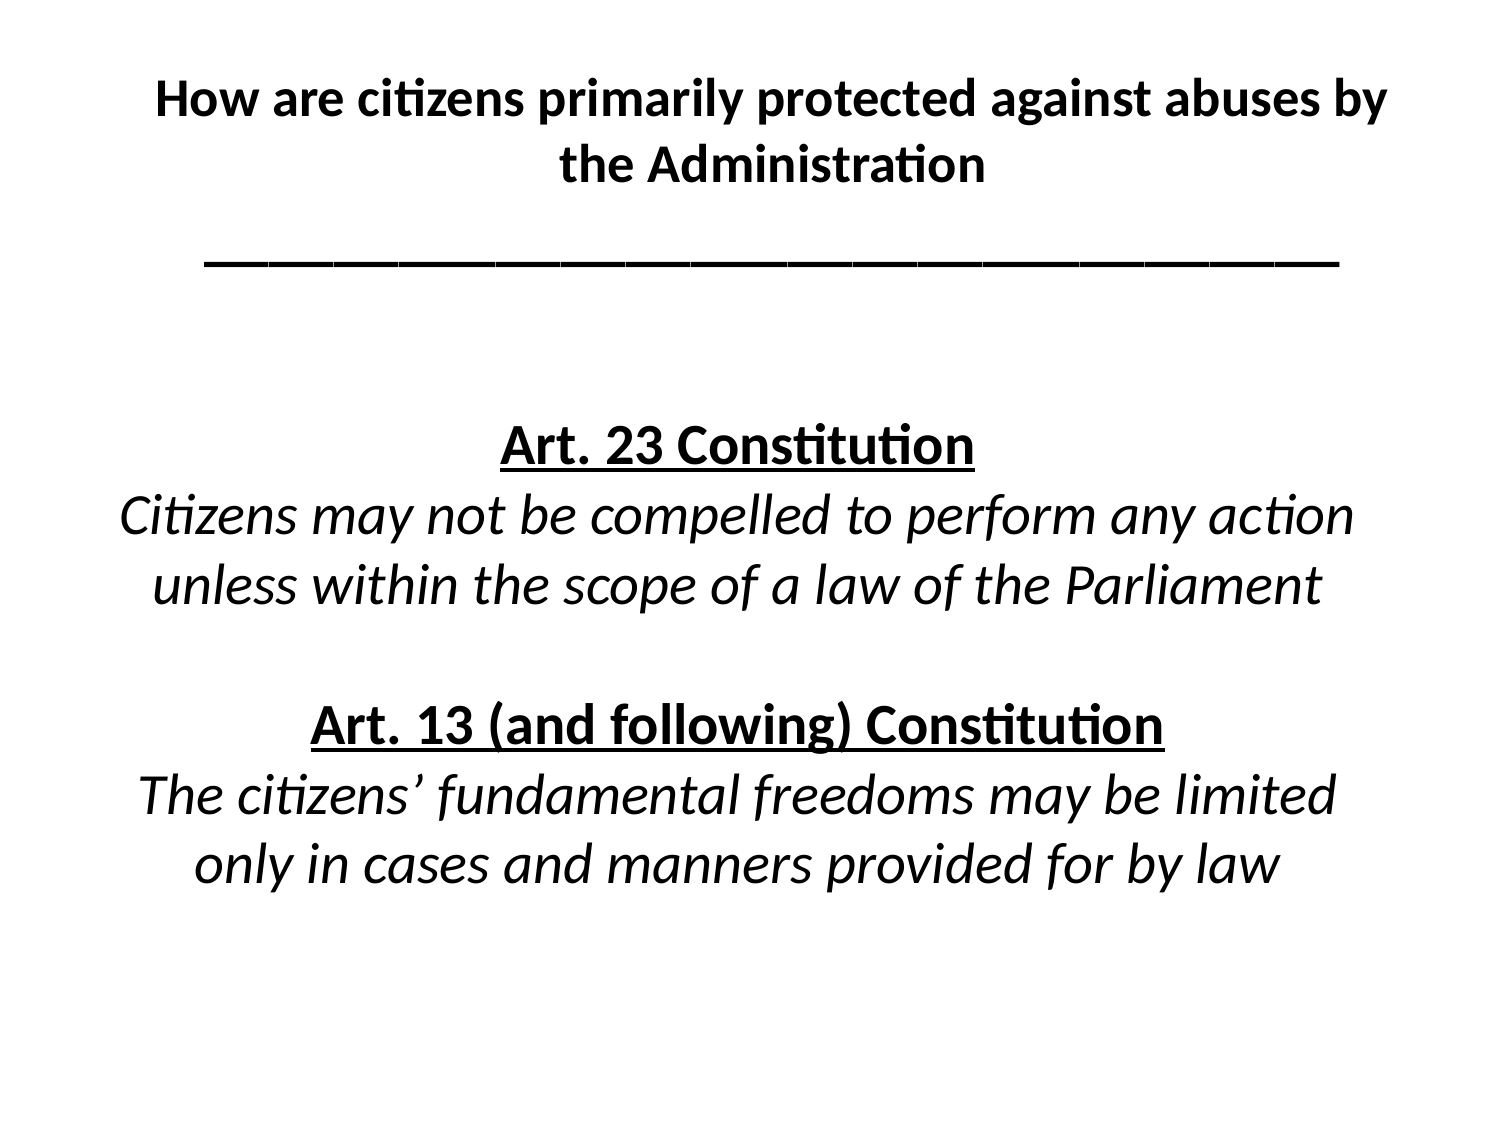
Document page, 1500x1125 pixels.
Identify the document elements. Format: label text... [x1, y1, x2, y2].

text_box How are citizens primarily protected against abuses by the Administration ___________________________________ [135, 54, 1411, 279]
title Art. 23 Constitution Citizens may not be compelled to perform any action unless within the scope of a law of the Parliament Art. 13 (and following) Constitution The citizens’ fundamental freedoms may be limited only in cases and manners provided for by law [100, 243, 1376, 1059]
